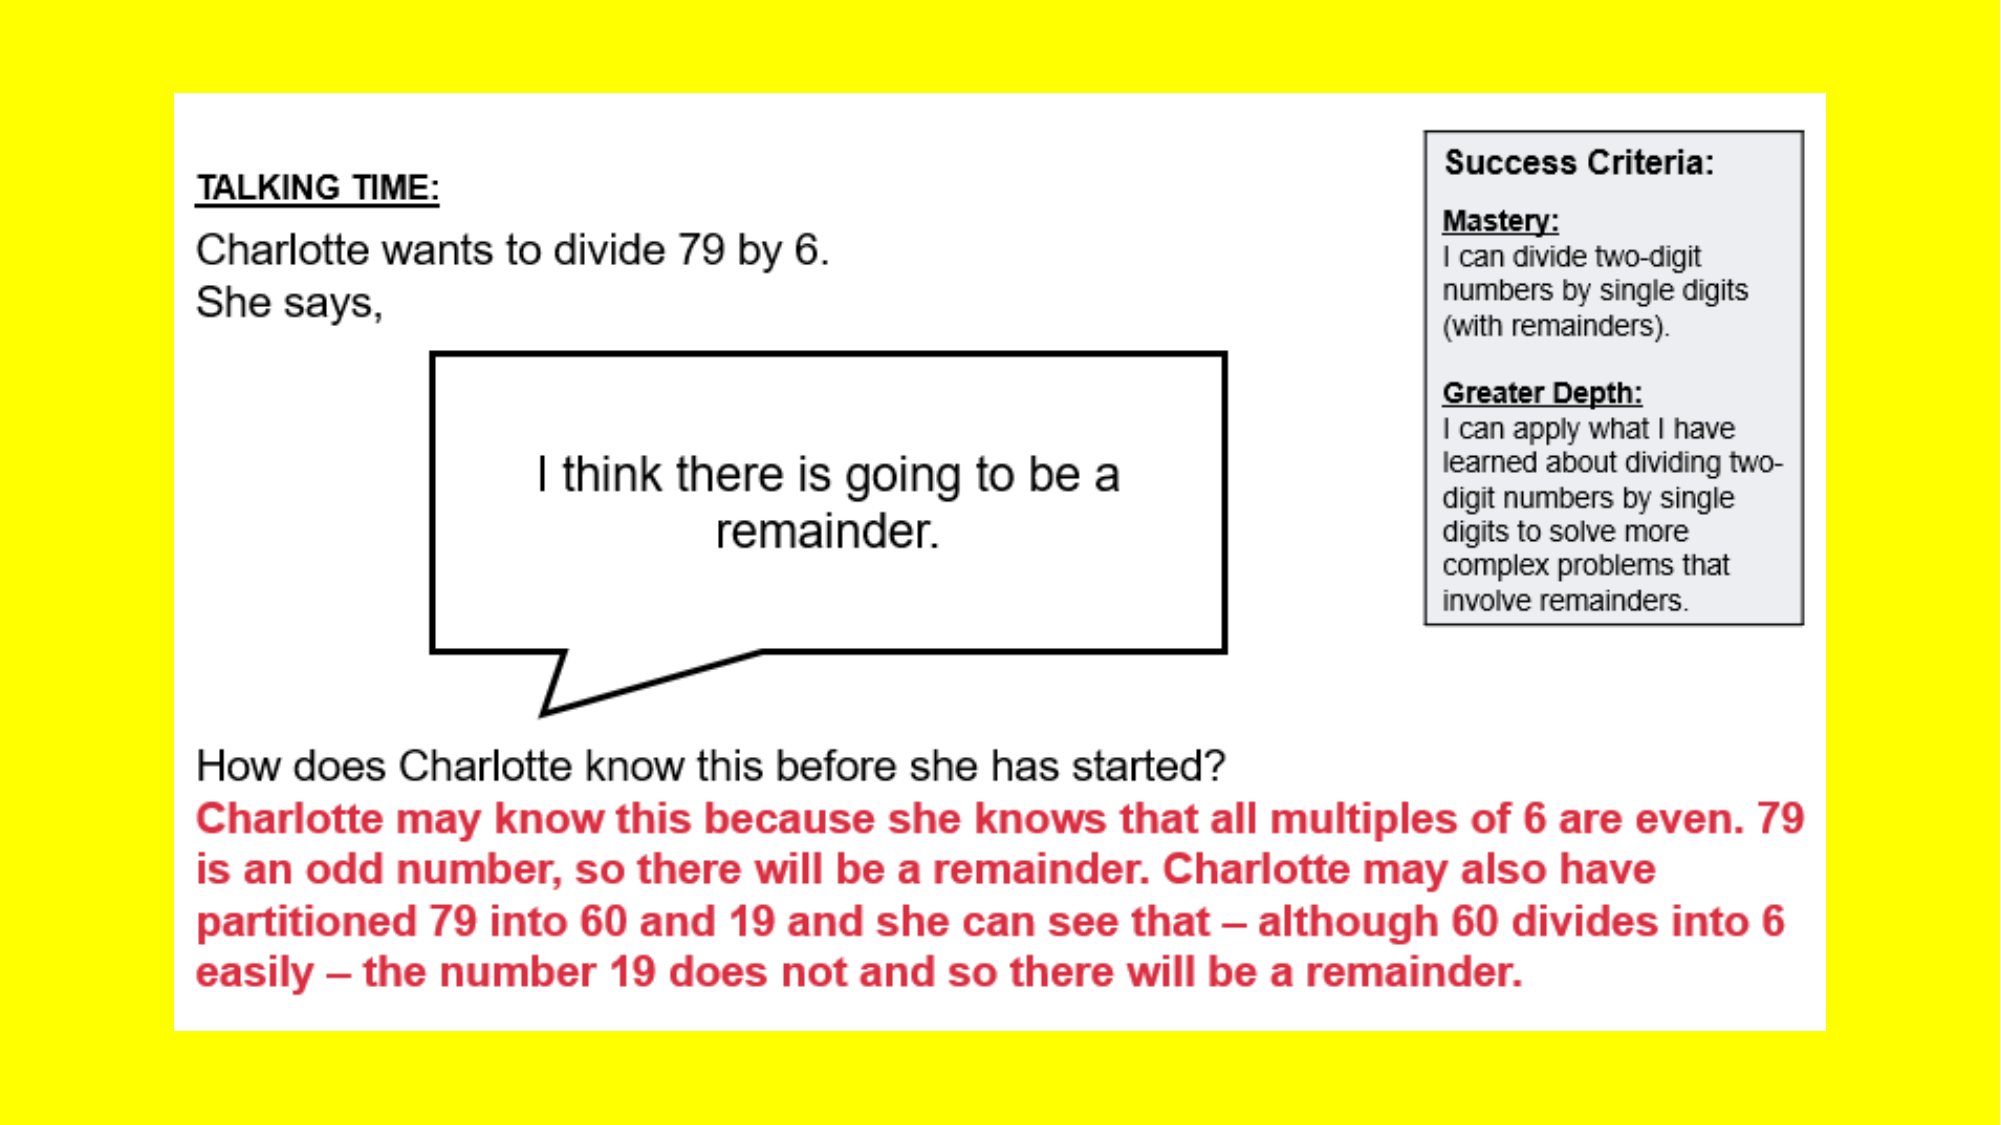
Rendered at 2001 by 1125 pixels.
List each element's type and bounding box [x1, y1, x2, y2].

picture [174, 93, 1826, 1031]
